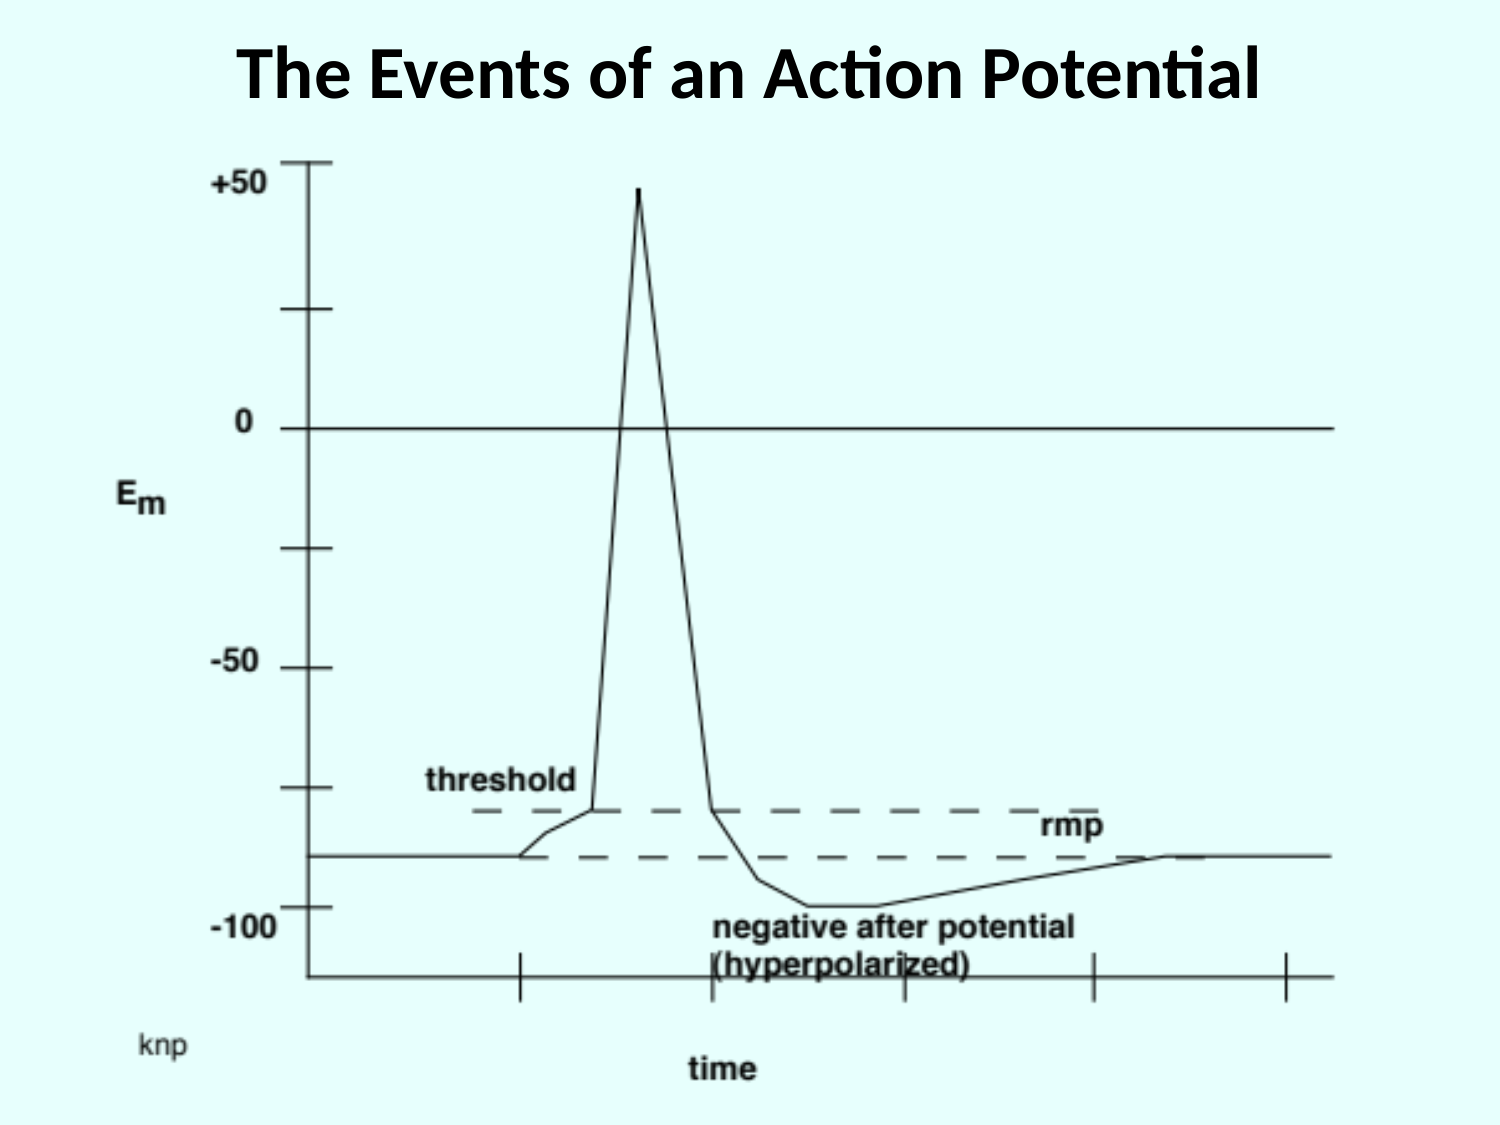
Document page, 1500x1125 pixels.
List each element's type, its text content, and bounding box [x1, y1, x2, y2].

title The Events of an Action Potential [112, 12, 1388, 125]
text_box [112, 159, 1401, 1088]
